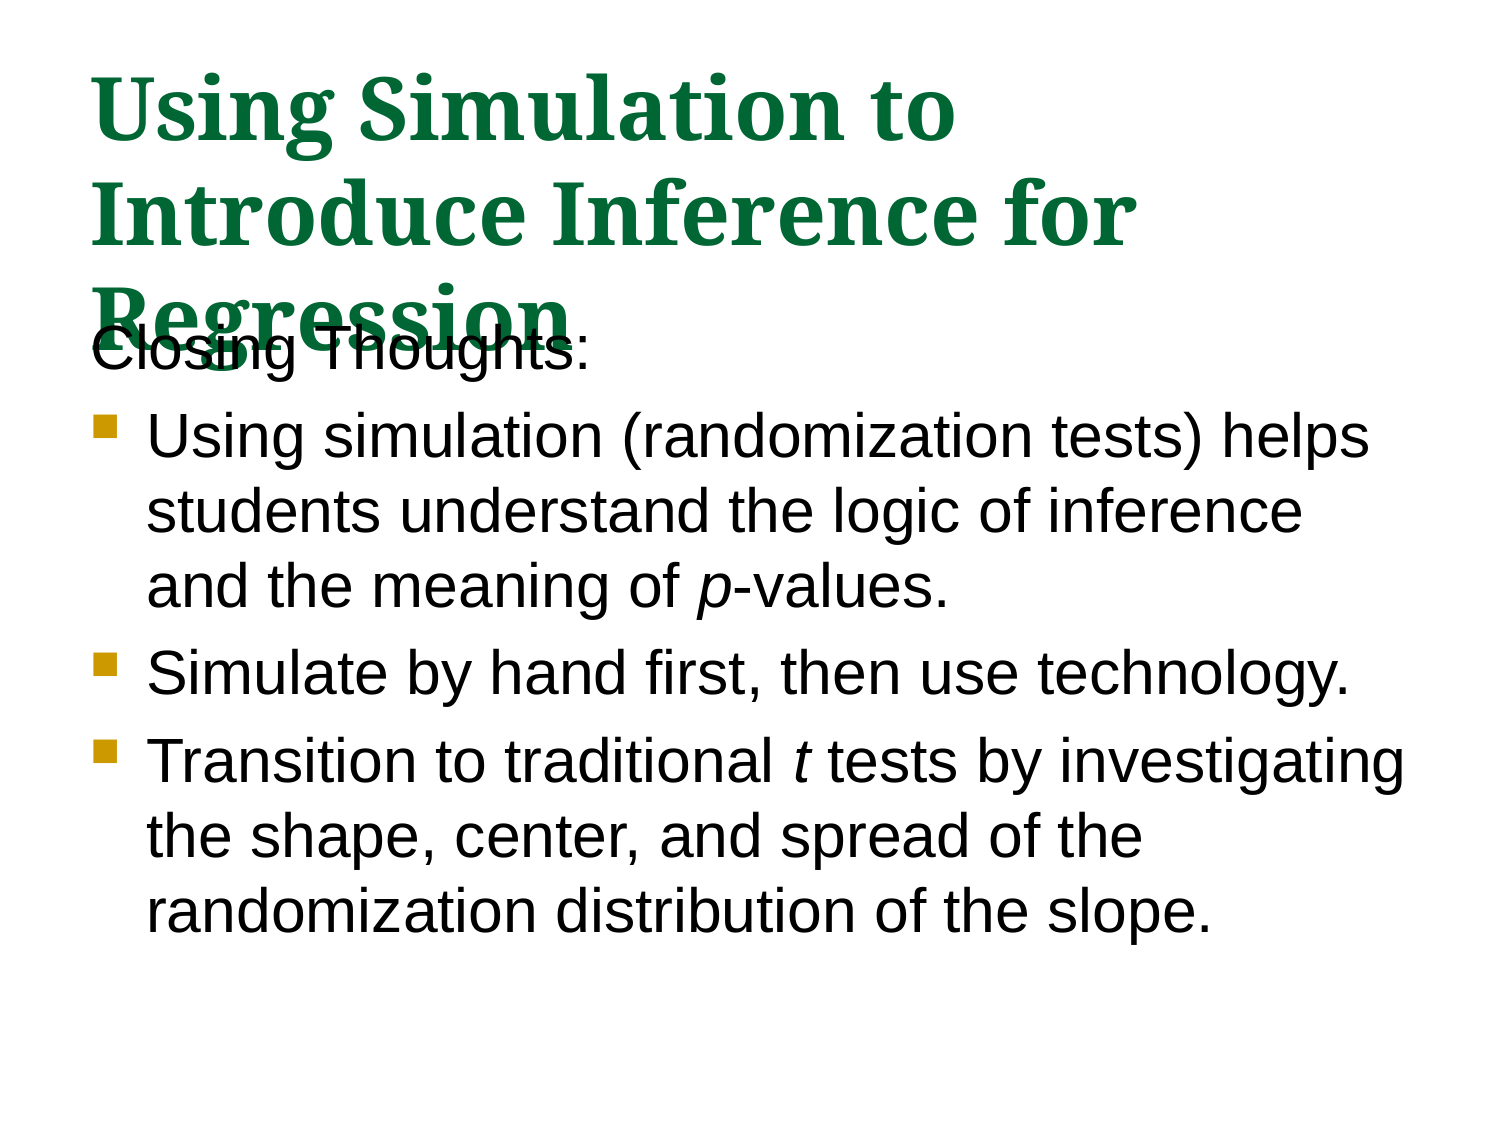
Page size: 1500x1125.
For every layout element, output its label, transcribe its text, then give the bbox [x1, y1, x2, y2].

title Using Simulation to Introduce Inference for Regression [75, 45, 1425, 233]
list Closing Thoughts: Using simulation (randomization tests) helps students understand the logic of inference and the meaning of p-values. Simulate by hand first, then use technology. Transition to traditional t tests by investigating the shape, center, and spread of the randomization distribution of the slope. [75, 299, 1425, 1044]
